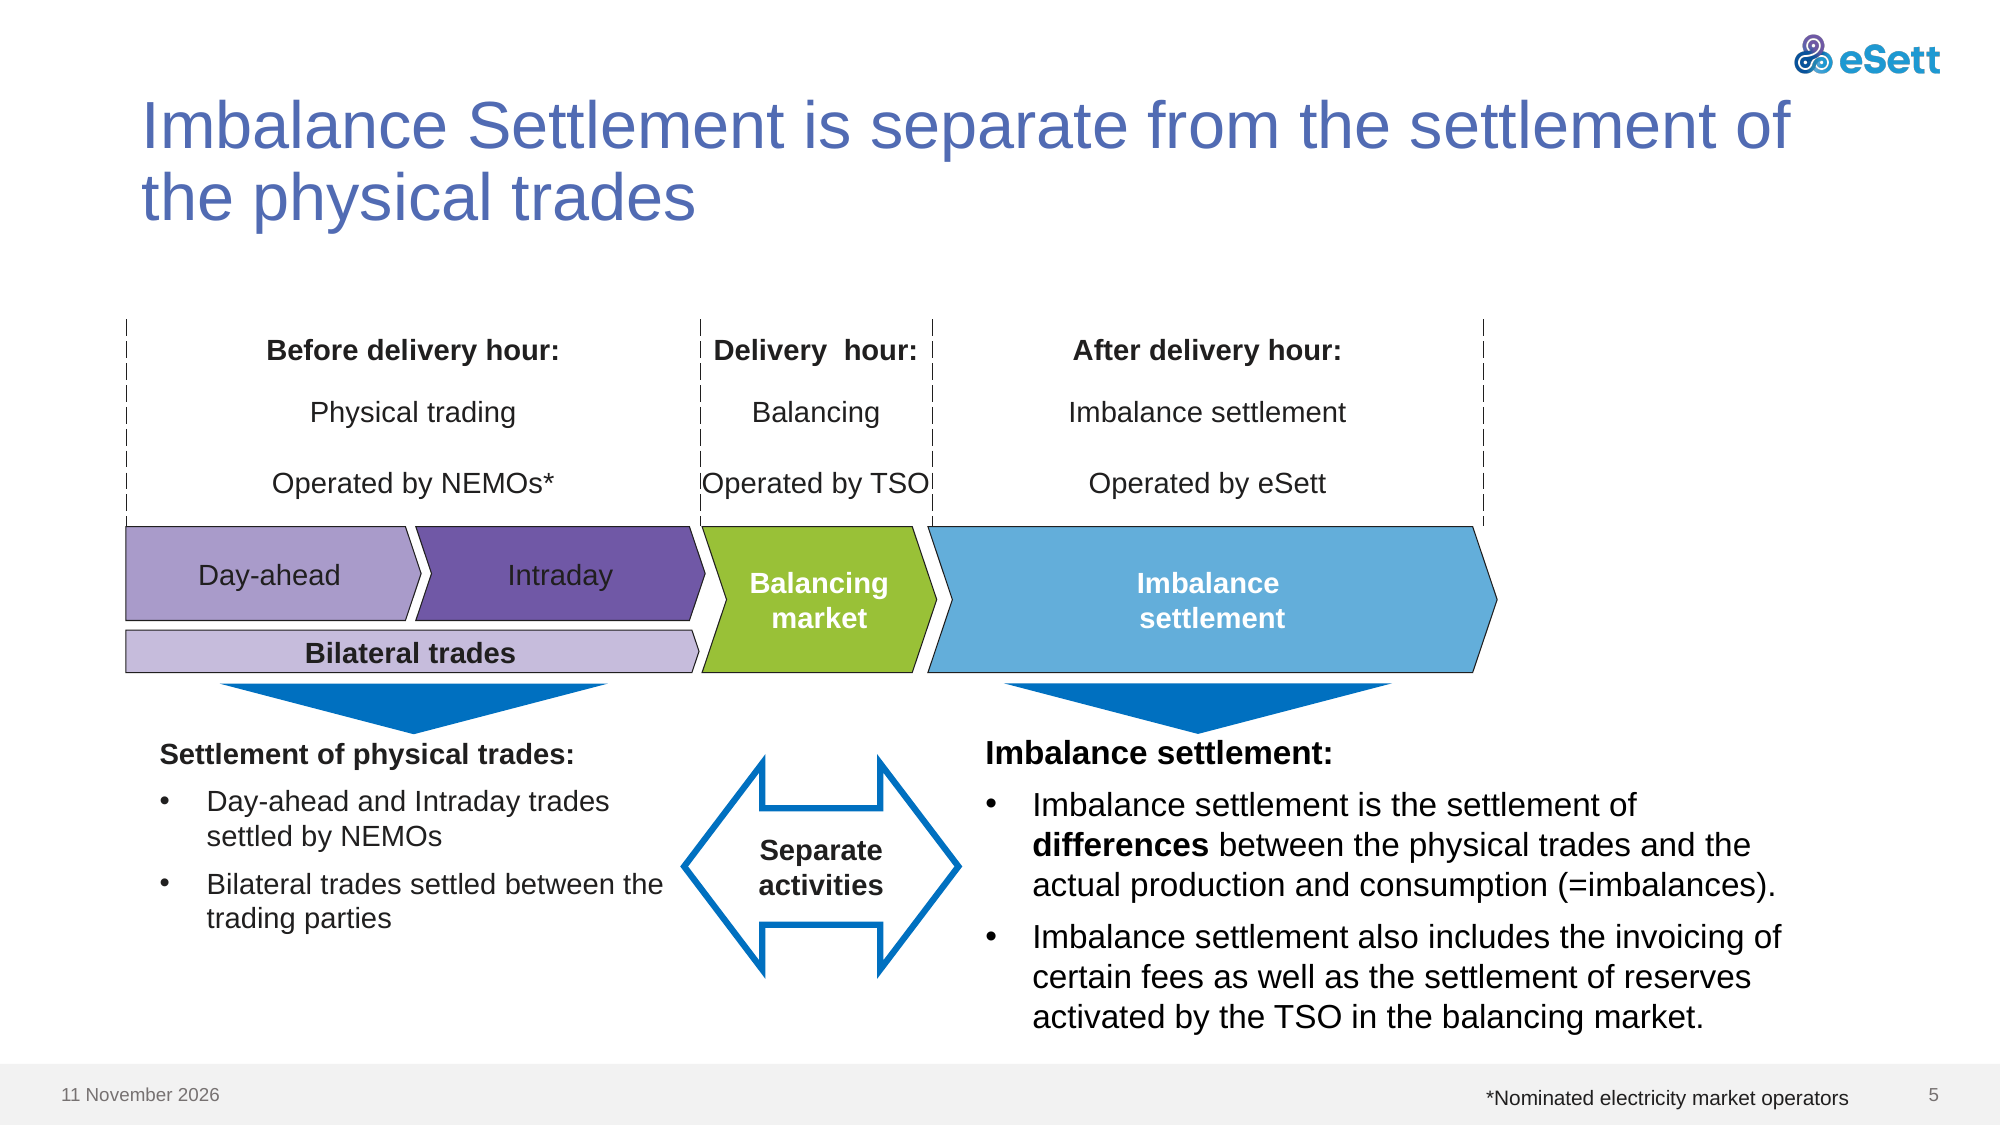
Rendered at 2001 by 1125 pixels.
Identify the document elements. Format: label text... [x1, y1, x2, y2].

picture [1794, 34, 1940, 74]
text_box Bilateral trades [125, 629, 700, 674]
text_box [219, 683, 608, 727]
text_box Imbalance settlement: Imbalance settlement is the settlement of differences between the physical trades and the actual production and consumption (=imbalances). Imbalance settlement also includes the invoicing of certain fees as well as the settlement of reserves activated by the TSO in the balancing market. [970, 723, 1827, 1043]
table_header Before delivery hour: [127, 319, 700, 384]
text_box Settlement of physical trades: Day-ahead and Intraday trades settled by NEMOs Bilateral trades settled between the trading parties [144, 727, 684, 943]
table_cell Operated by TSO [700, 444, 932, 526]
table_header After delivery hour: [932, 319, 1483, 384]
text_box Day-ahead [125, 526, 422, 622]
table_cell Balancing [700, 384, 932, 444]
text_box [1003, 682, 1393, 723]
table_cell Physical trading [127, 384, 700, 444]
table_header Delivery hour: [700, 319, 932, 384]
text_box *Nominated electricity market operators [1471, 1077, 1885, 1118]
table_cell Operated by eSett [932, 444, 1483, 526]
text_box Balancing market [701, 526, 938, 674]
table_cell Imbalance settlement [932, 384, 1483, 444]
text_box Imbalance settlement [927, 526, 1498, 674]
text_box Separate activities [683, 761, 960, 972]
table_cell Operated by NEMOs* [127, 444, 700, 526]
text_box Intraday [415, 526, 706, 622]
title Imbalance Settlement is separate from the settlement of the physical trades [126, 69, 1887, 258]
